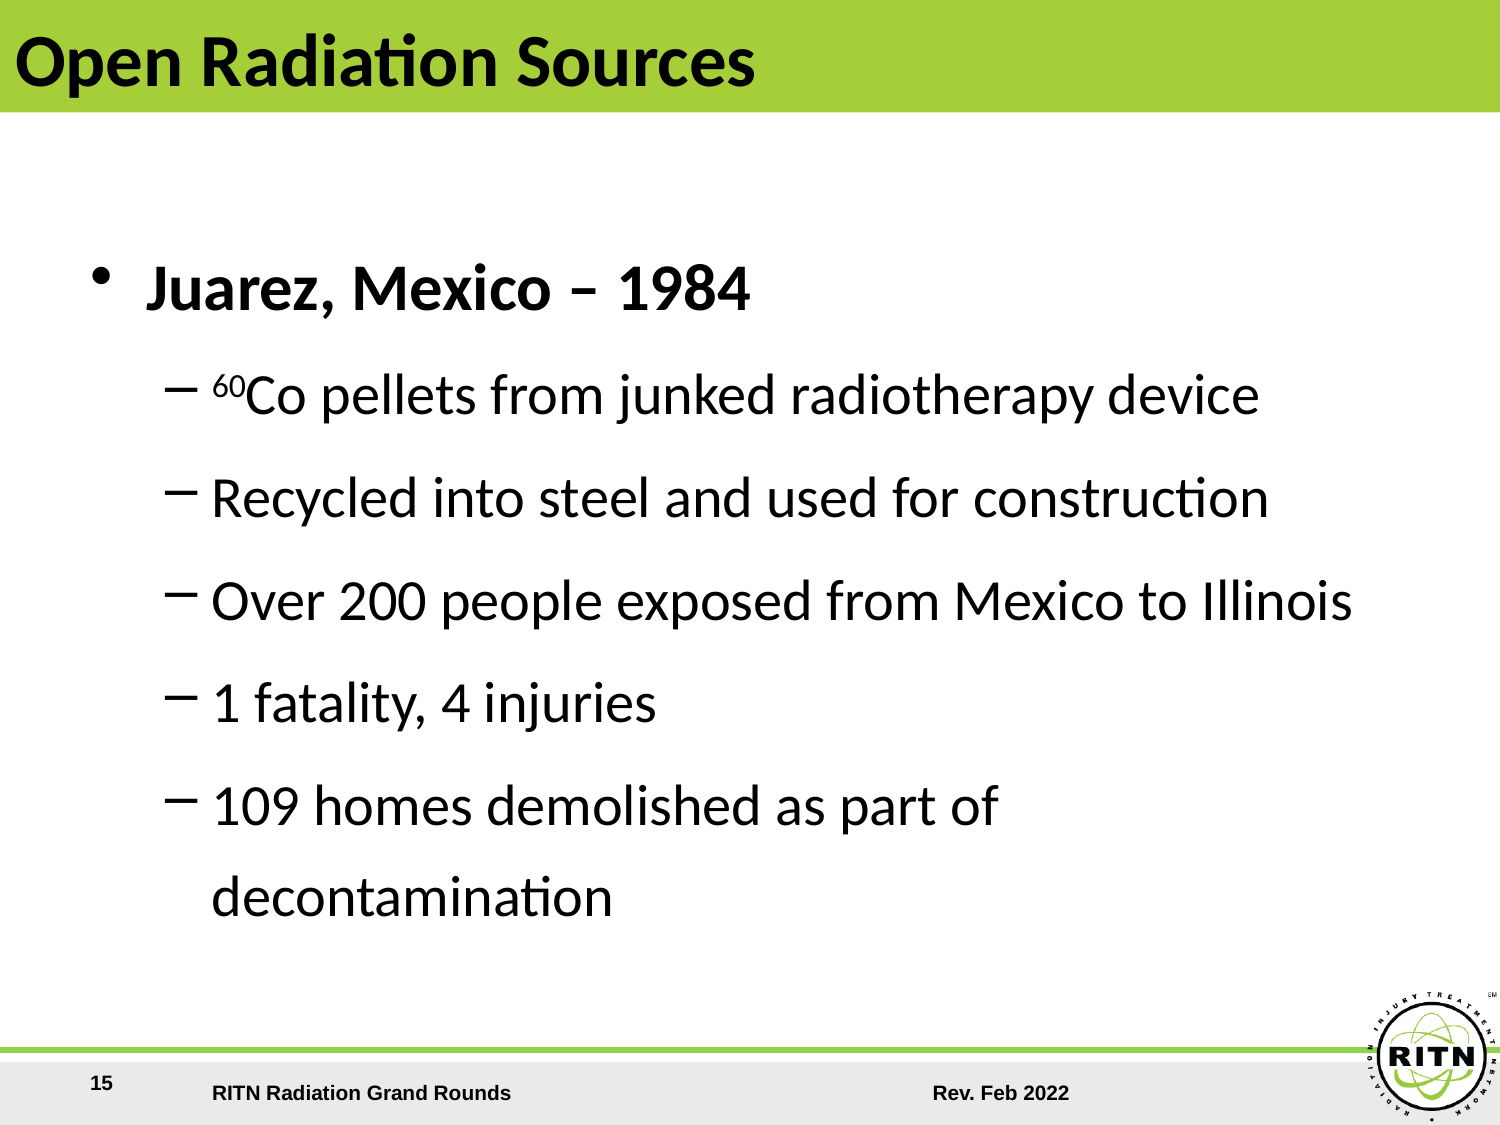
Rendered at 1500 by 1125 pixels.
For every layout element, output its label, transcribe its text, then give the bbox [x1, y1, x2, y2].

text_box Open Radiation Sources [0, 0, 1500, 113]
picture [1359, 985, 1500, 1125]
list Juarez, Mexico – 1984 60Co pellets from junked radiotherapy device Recycled into steel and used for construction Over 200 people exposed from Mexico to Illinois 1 fatality, 4 injuries 109 homes demolished as part of decontamination [74, 212, 1426, 1006]
slide_number 15 [74, 1062, 176, 1125]
